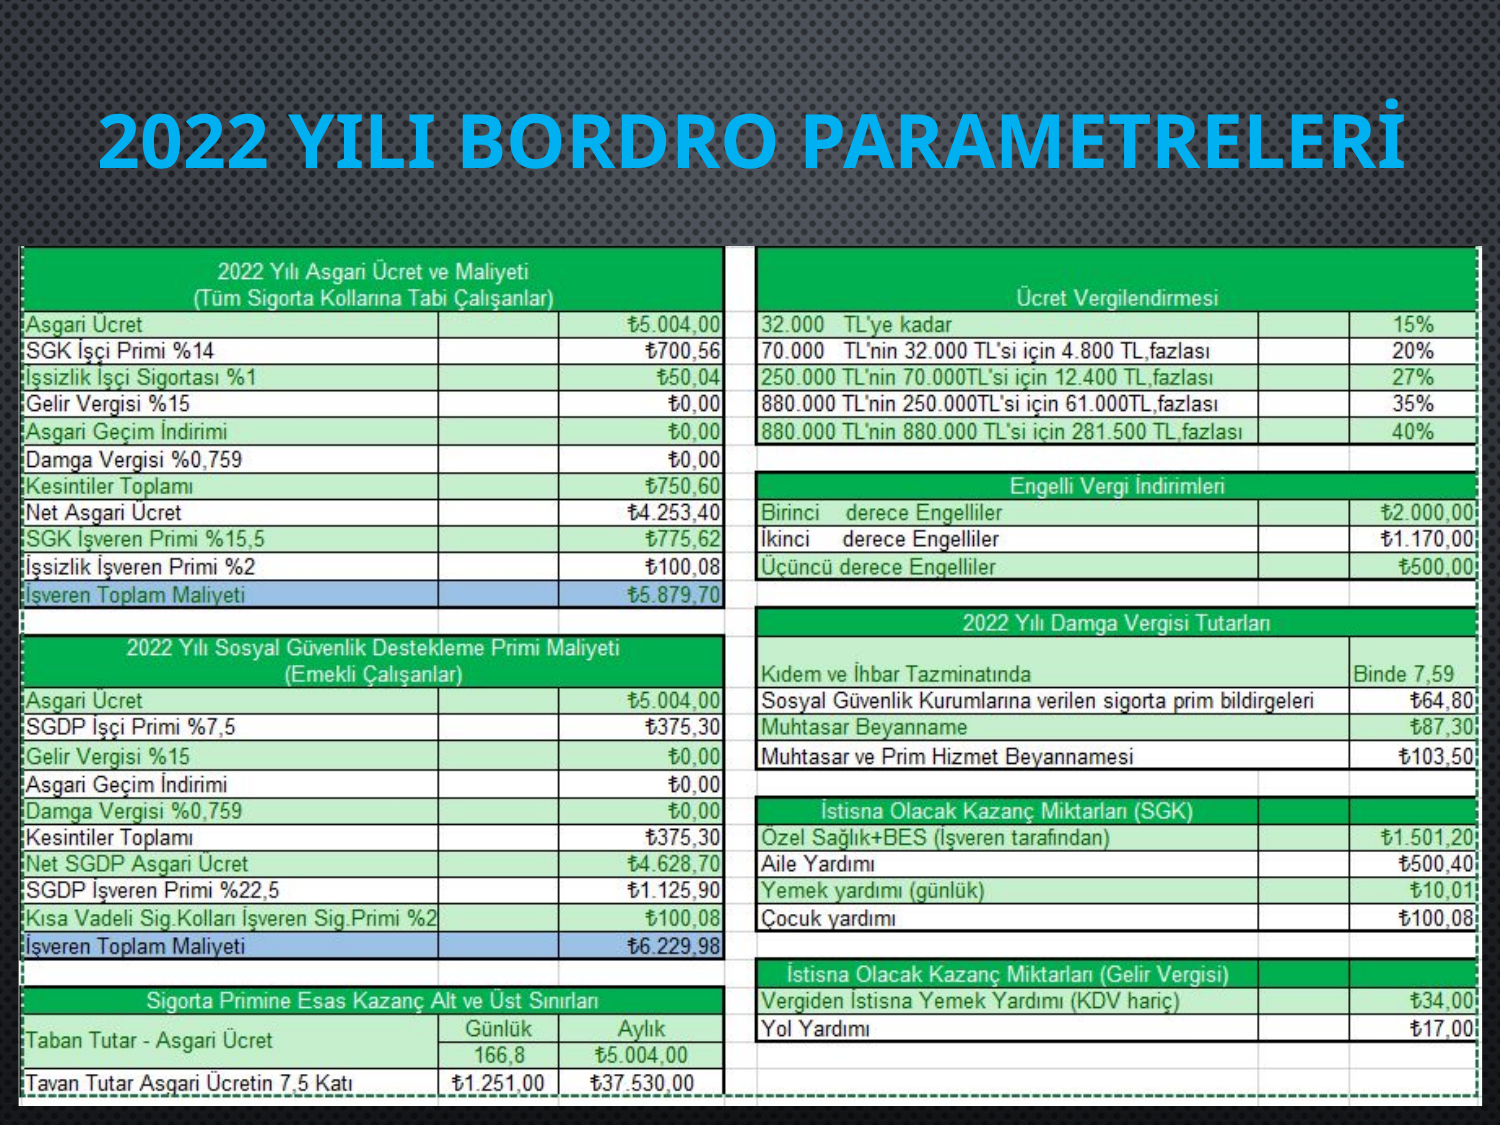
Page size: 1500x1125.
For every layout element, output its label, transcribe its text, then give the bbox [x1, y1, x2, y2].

picture [18, 245, 1483, 1107]
title 2022 yılı Bordro Parametreleri [5, 30, 1500, 247]
